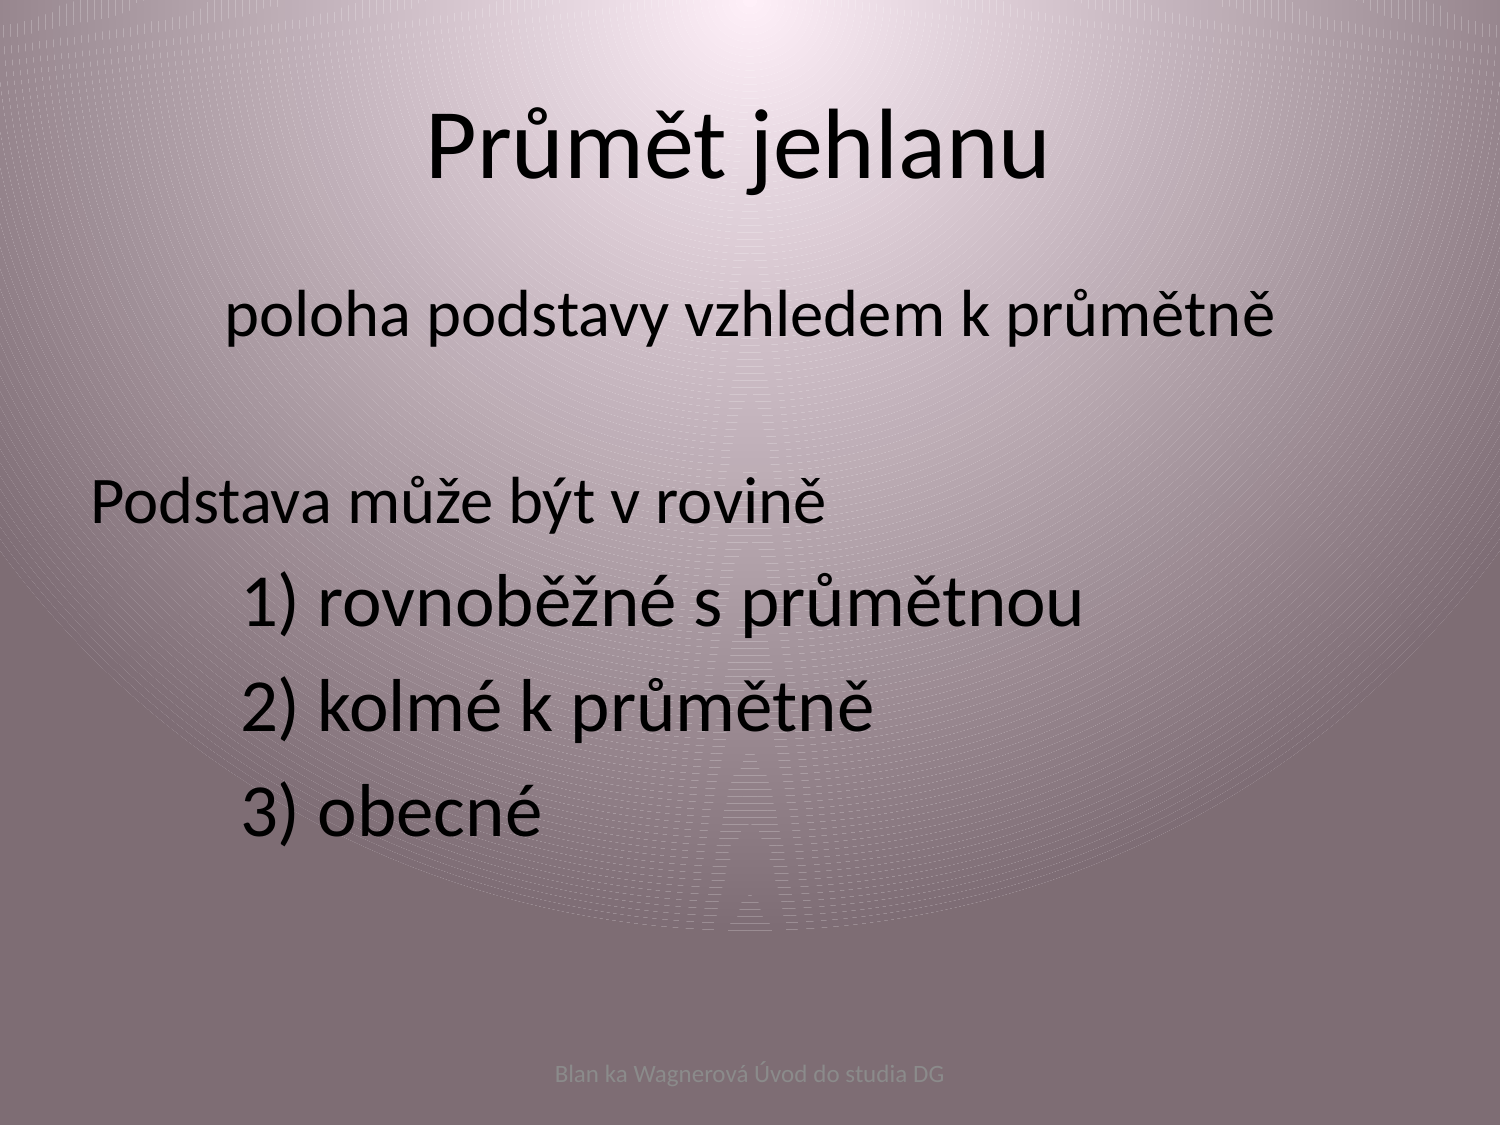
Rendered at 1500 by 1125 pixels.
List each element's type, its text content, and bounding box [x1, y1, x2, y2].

list poloha podstavy vzhledem k průmětně Podstava může být v rovině 1) rovnoběžné s průmětnou 2) kolmé k průmětně 3) obecné [75, 262, 1425, 1005]
title Průmět jehlanu [75, 45, 1425, 233]
footer Blan ka Wagnerová Úvod do studia DG [512, 1042, 988, 1103]
